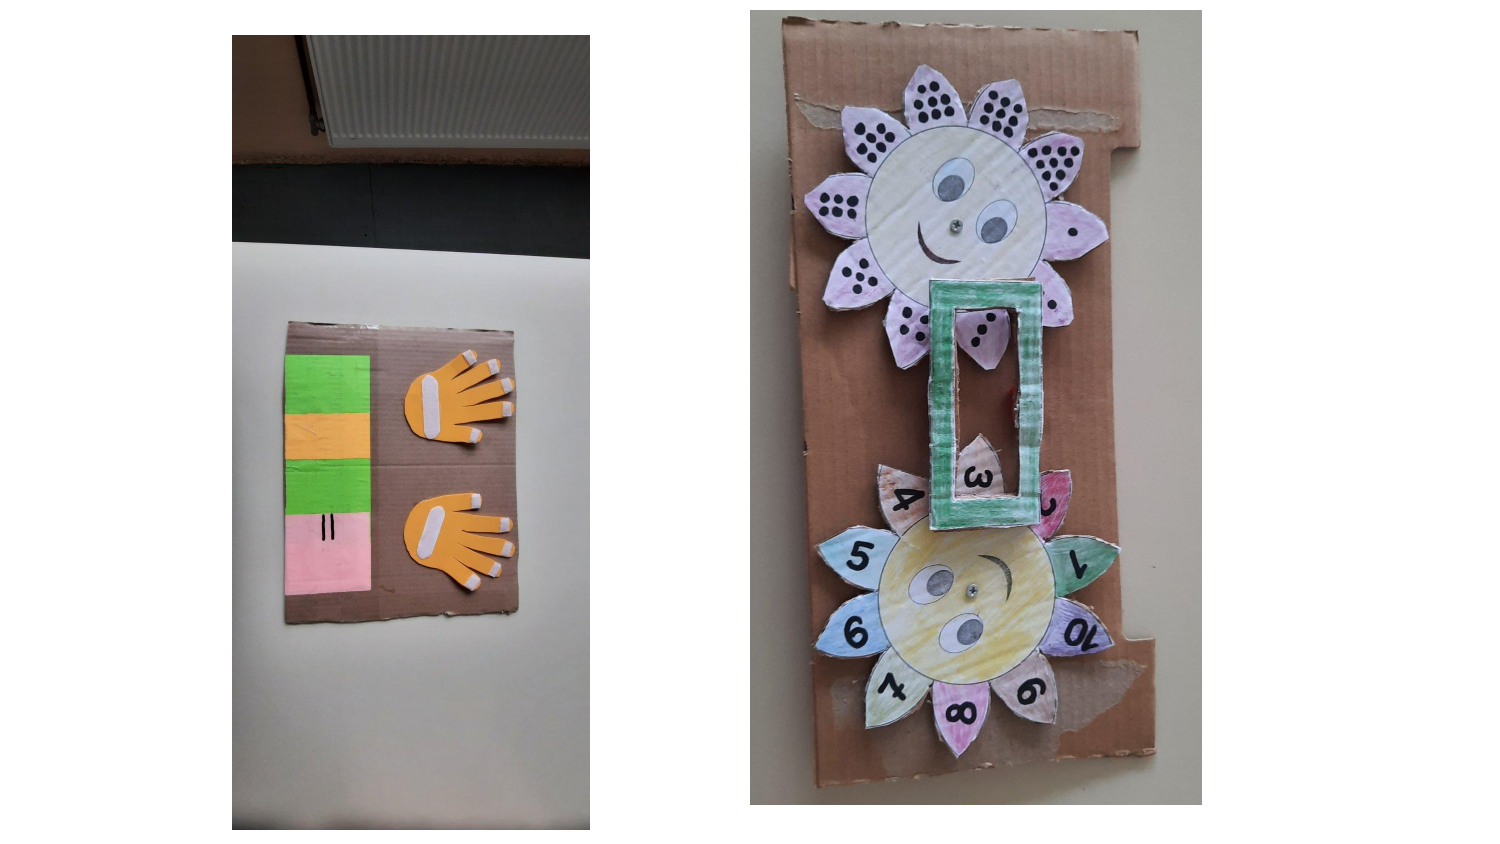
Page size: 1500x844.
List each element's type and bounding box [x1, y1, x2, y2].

picture [232, 35, 591, 830]
picture [749, 10, 1202, 805]
